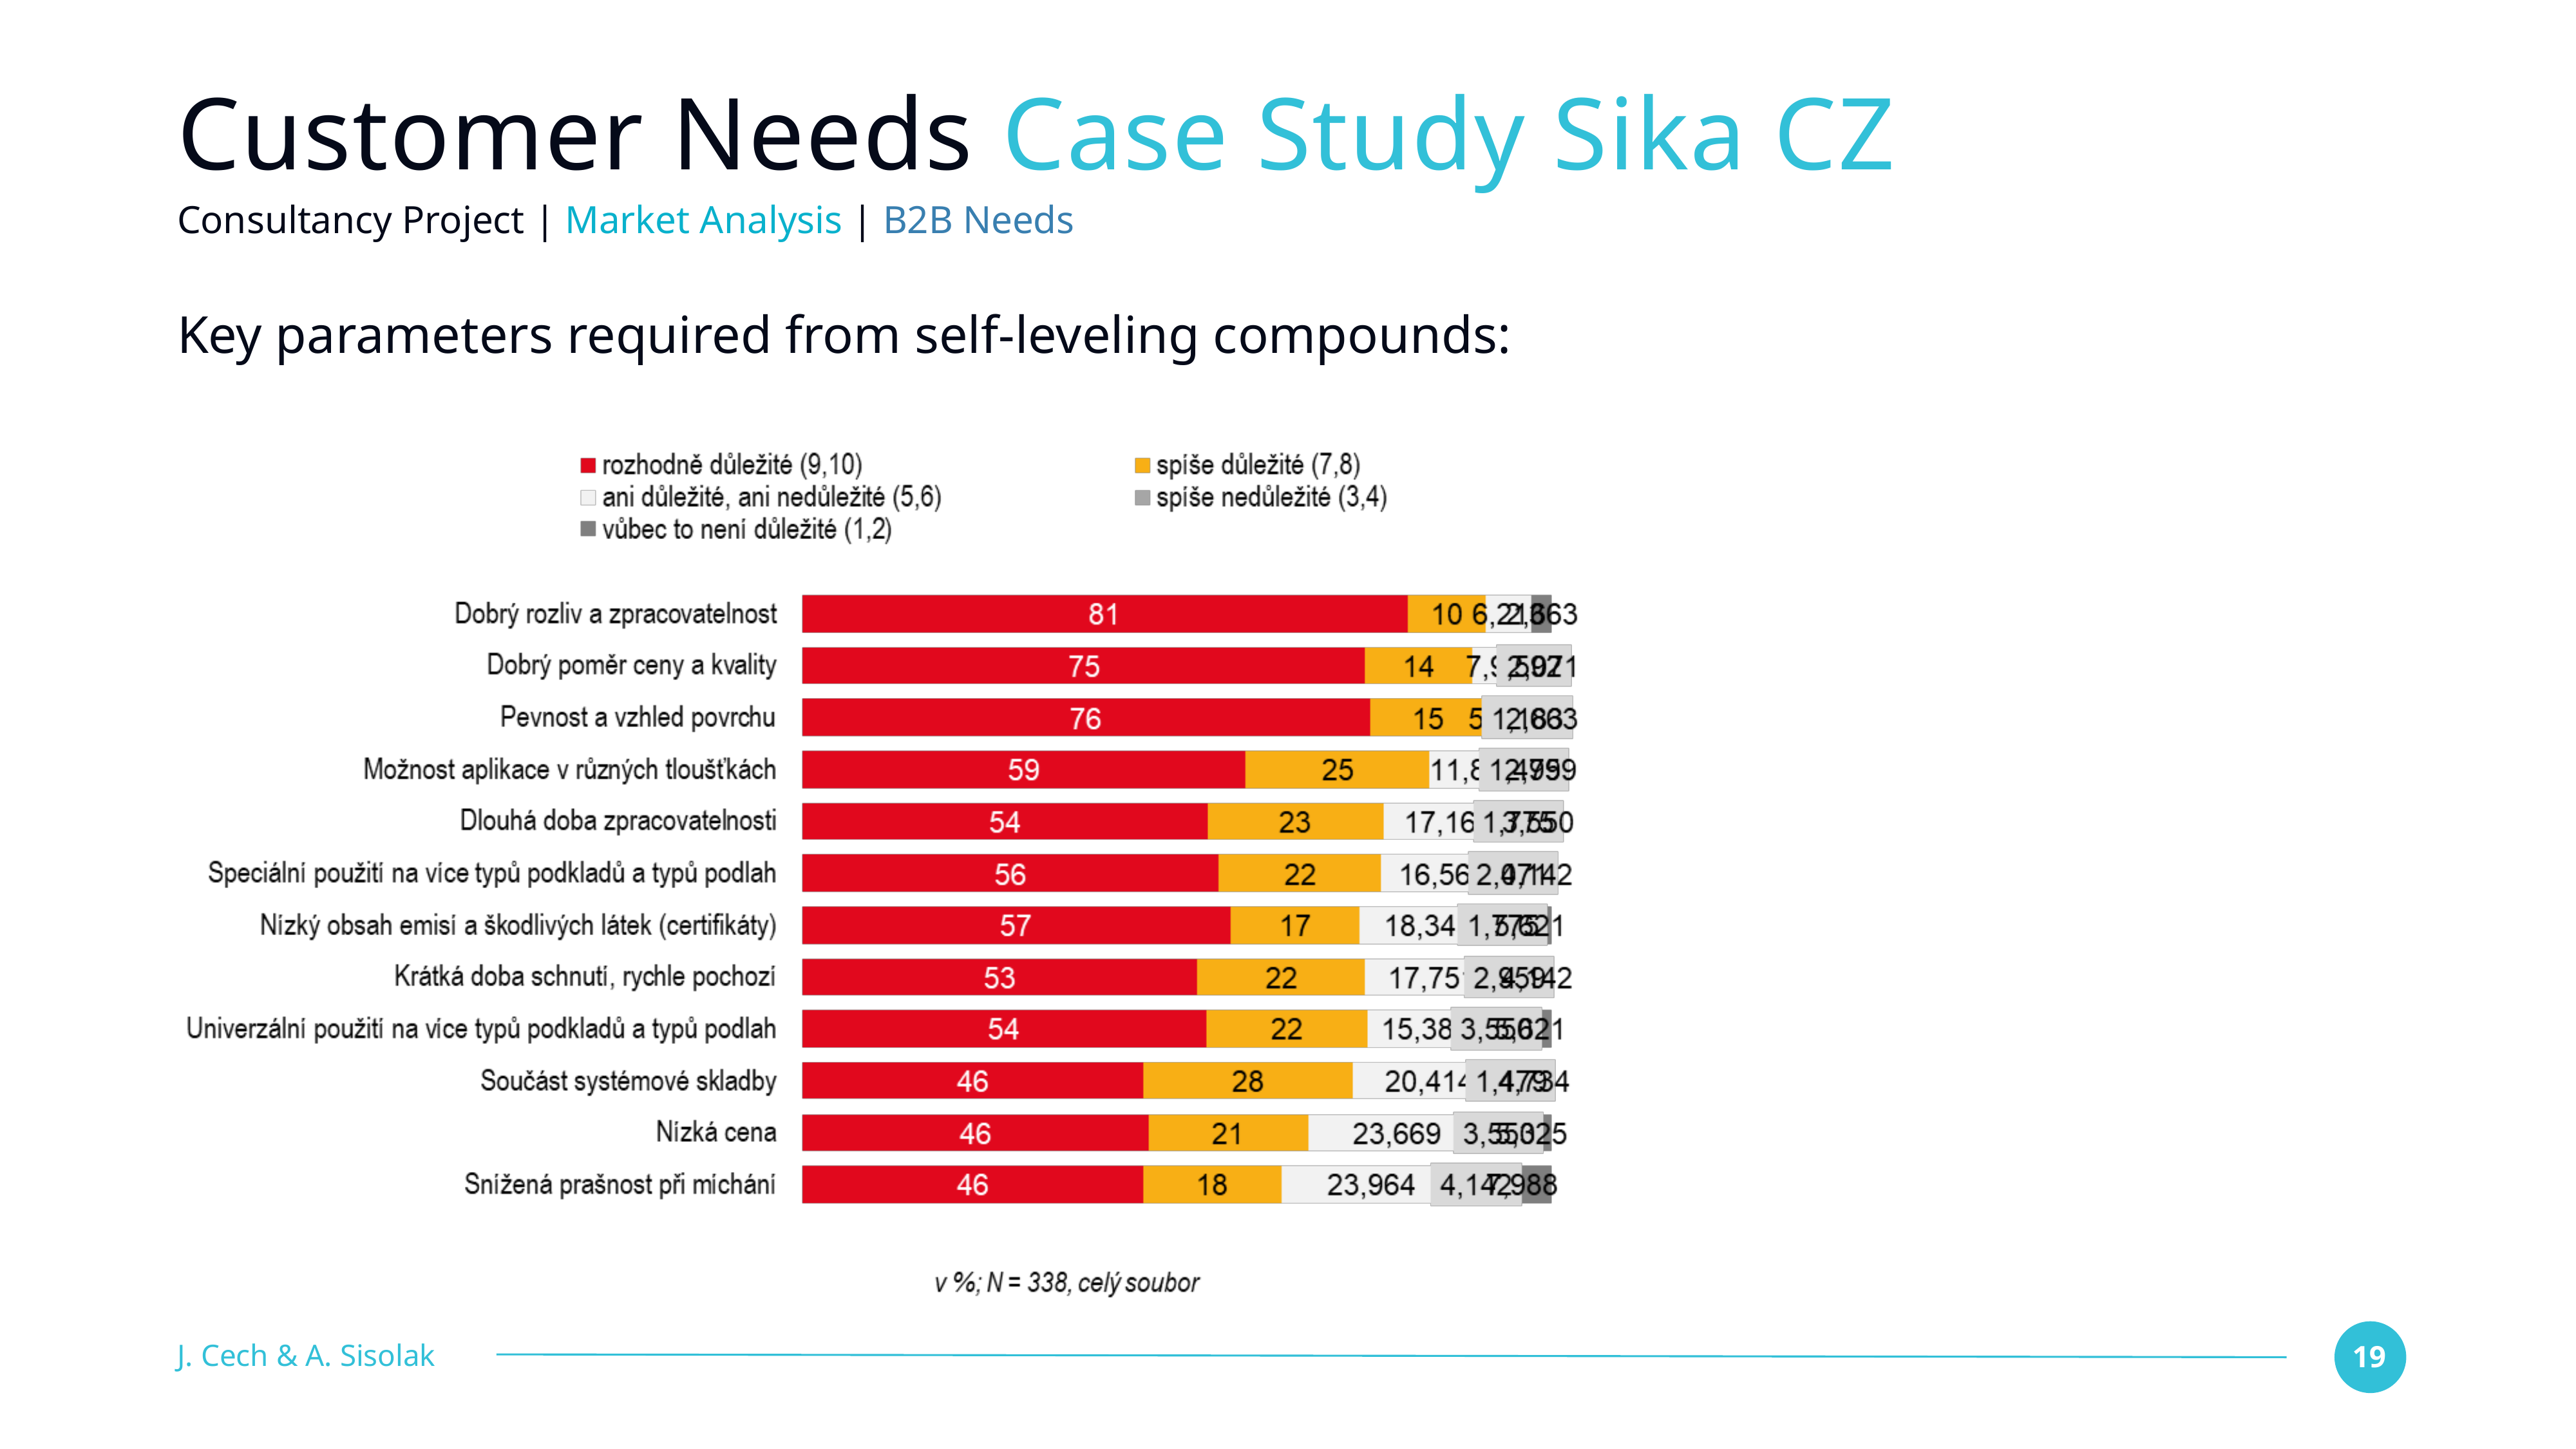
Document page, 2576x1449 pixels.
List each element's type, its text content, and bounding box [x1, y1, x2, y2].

picture [176, 397, 1605, 1315]
text_box Key parameters required from self-leveling compounds: [176, 302, 1889, 364]
list Consultancy Project | Market Analysis | B2B Needs [177, 196, 2399, 243]
title Customer Needs Case Study Sika CZ [177, 70, 2399, 193]
